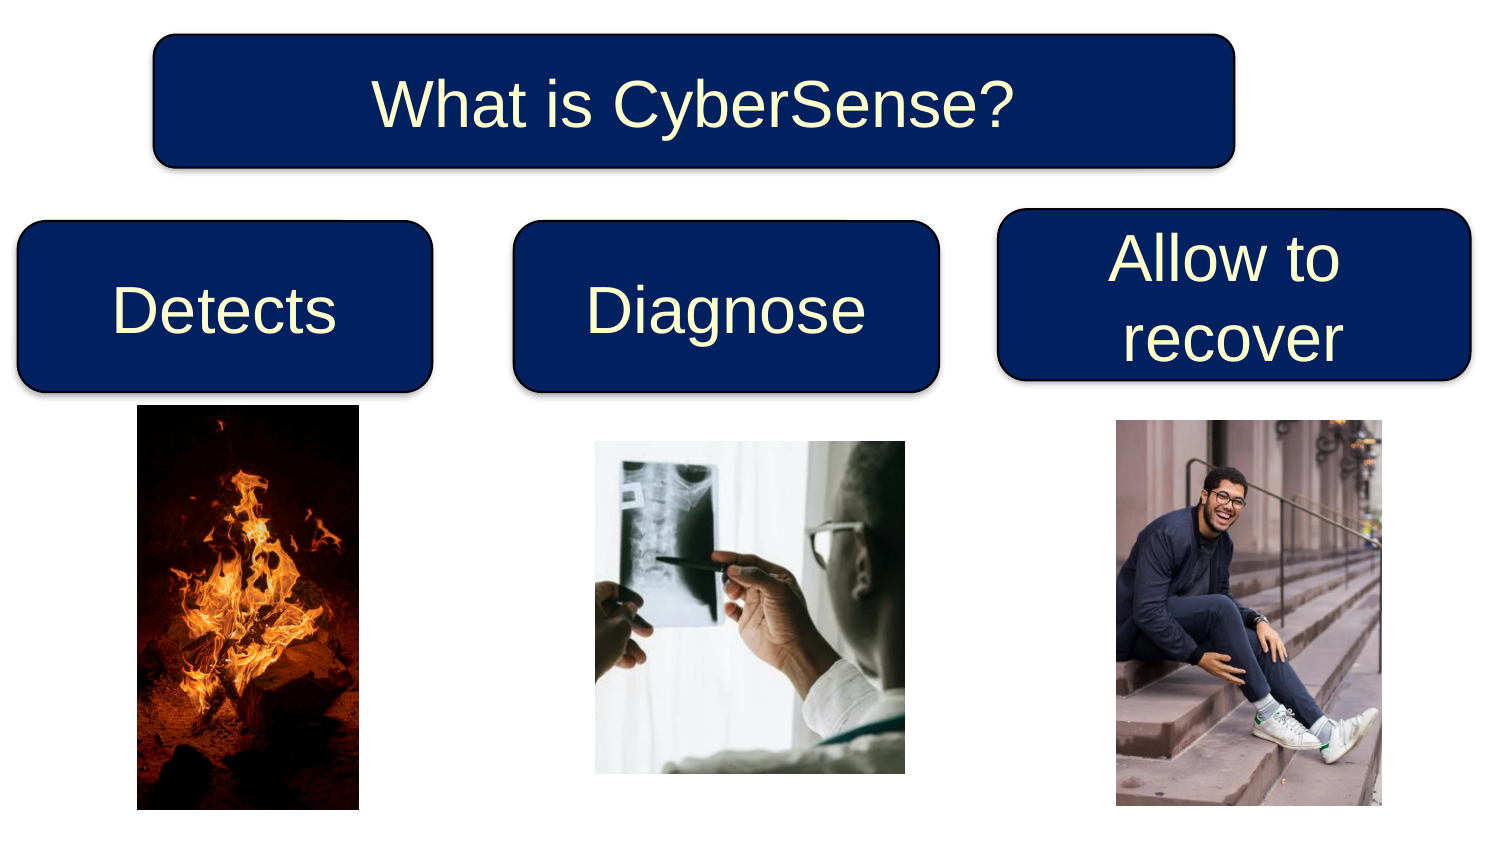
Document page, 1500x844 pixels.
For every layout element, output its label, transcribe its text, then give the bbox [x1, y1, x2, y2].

picture [1115, 420, 1382, 806]
text_box Allow to recover [997, 208, 1472, 382]
picture [137, 405, 359, 811]
text_box Diagnose [512, 220, 940, 393]
picture [595, 441, 905, 774]
text_box What is CyberSense? [152, 33, 1236, 169]
text_box Detects [16, 220, 434, 393]
